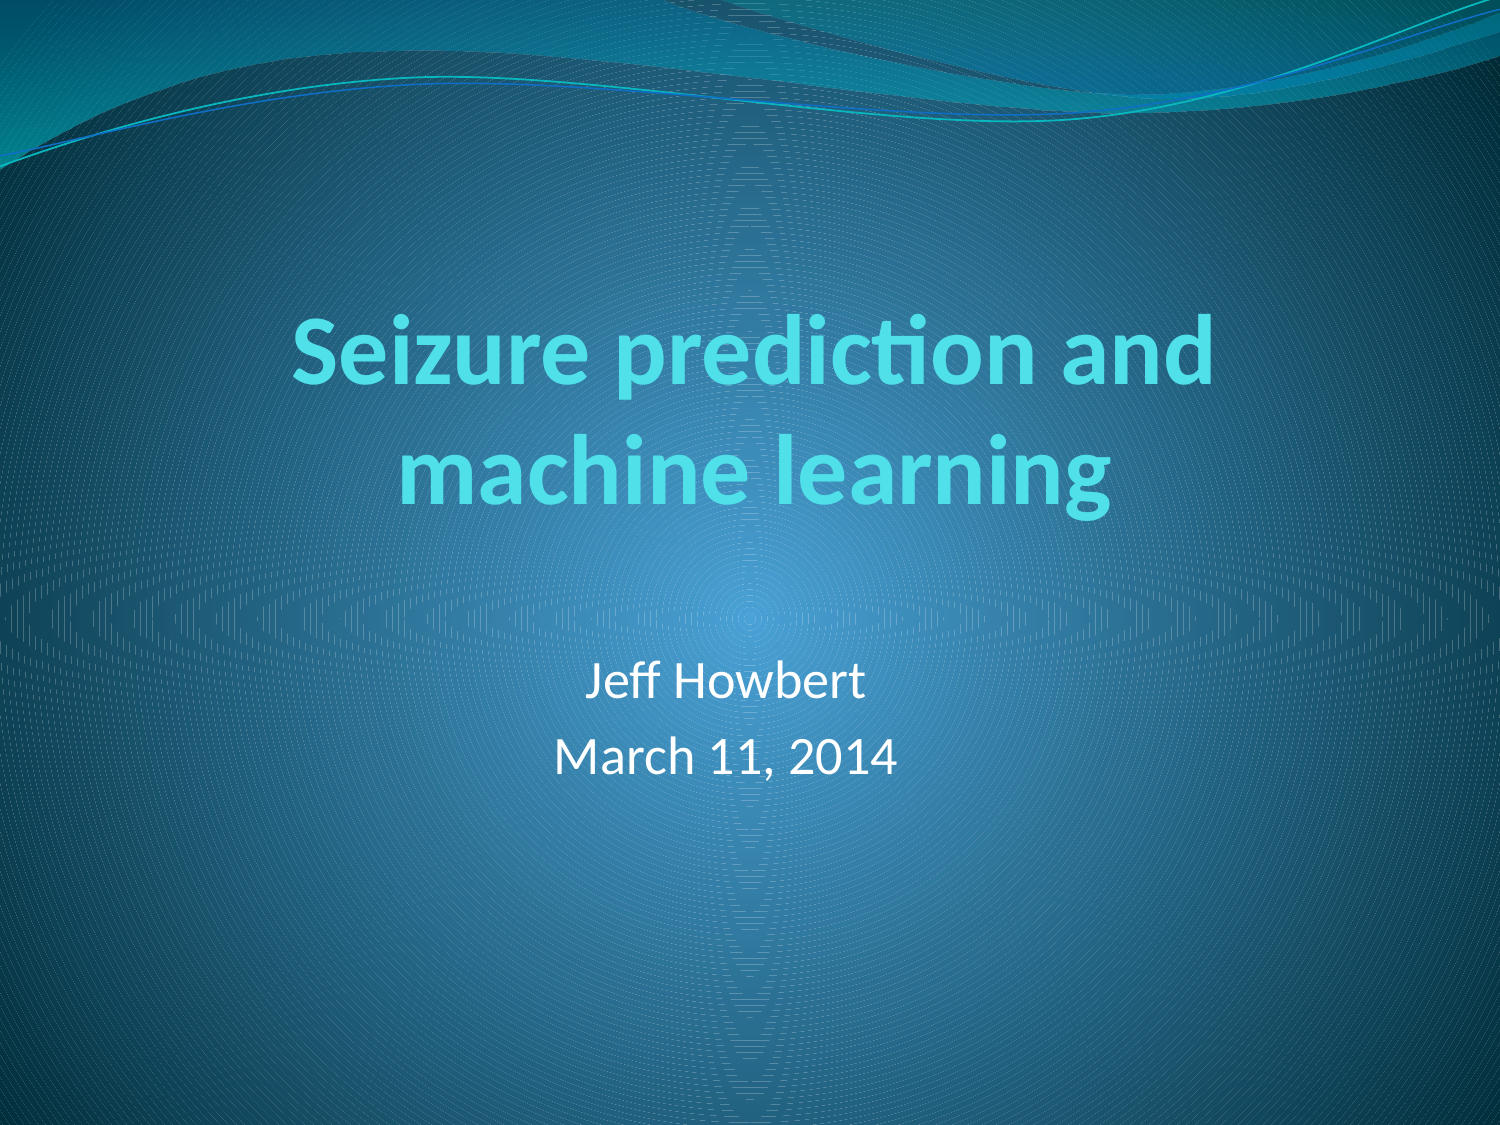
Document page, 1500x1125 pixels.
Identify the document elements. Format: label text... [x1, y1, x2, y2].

title Seizure prediction and machine learning [75, 224, 1438, 525]
subtitle Jeff Howbert March 11, 2014 [87, 637, 1376, 925]
